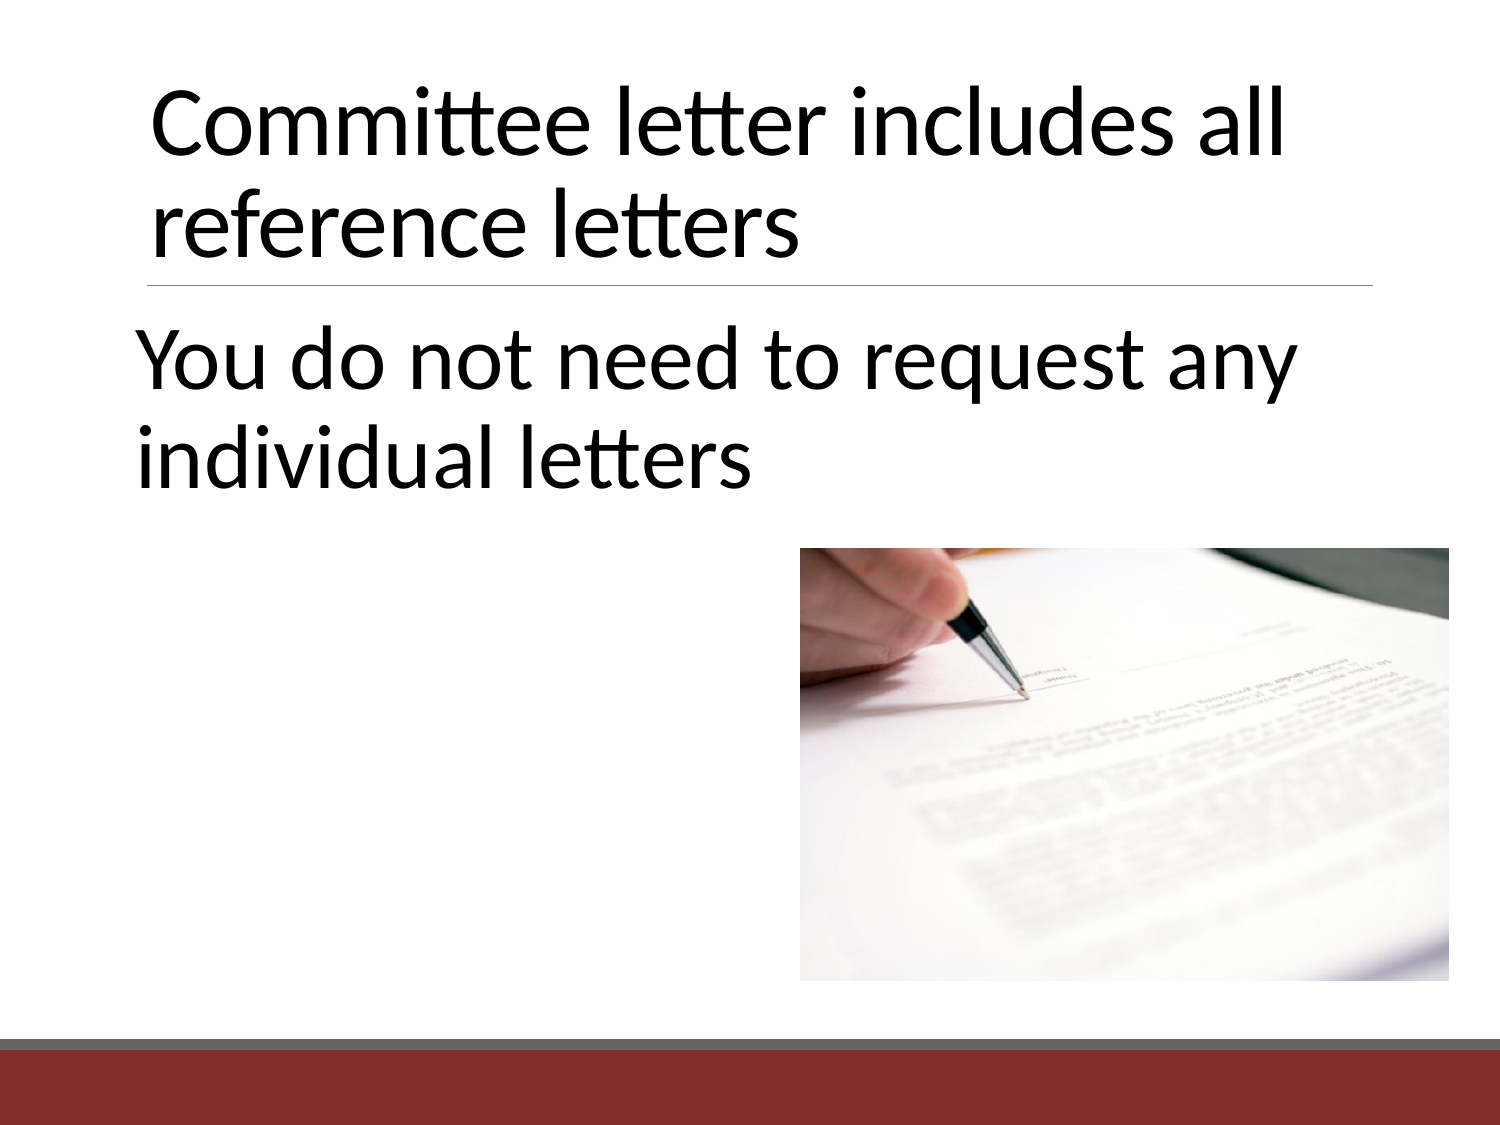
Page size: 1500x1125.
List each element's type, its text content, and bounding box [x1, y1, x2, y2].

title Committee letter includes all reference letters [135, 47, 1373, 285]
list You do not need to request any individual letters [135, 302, 1373, 963]
picture [799, 547, 1449, 981]
